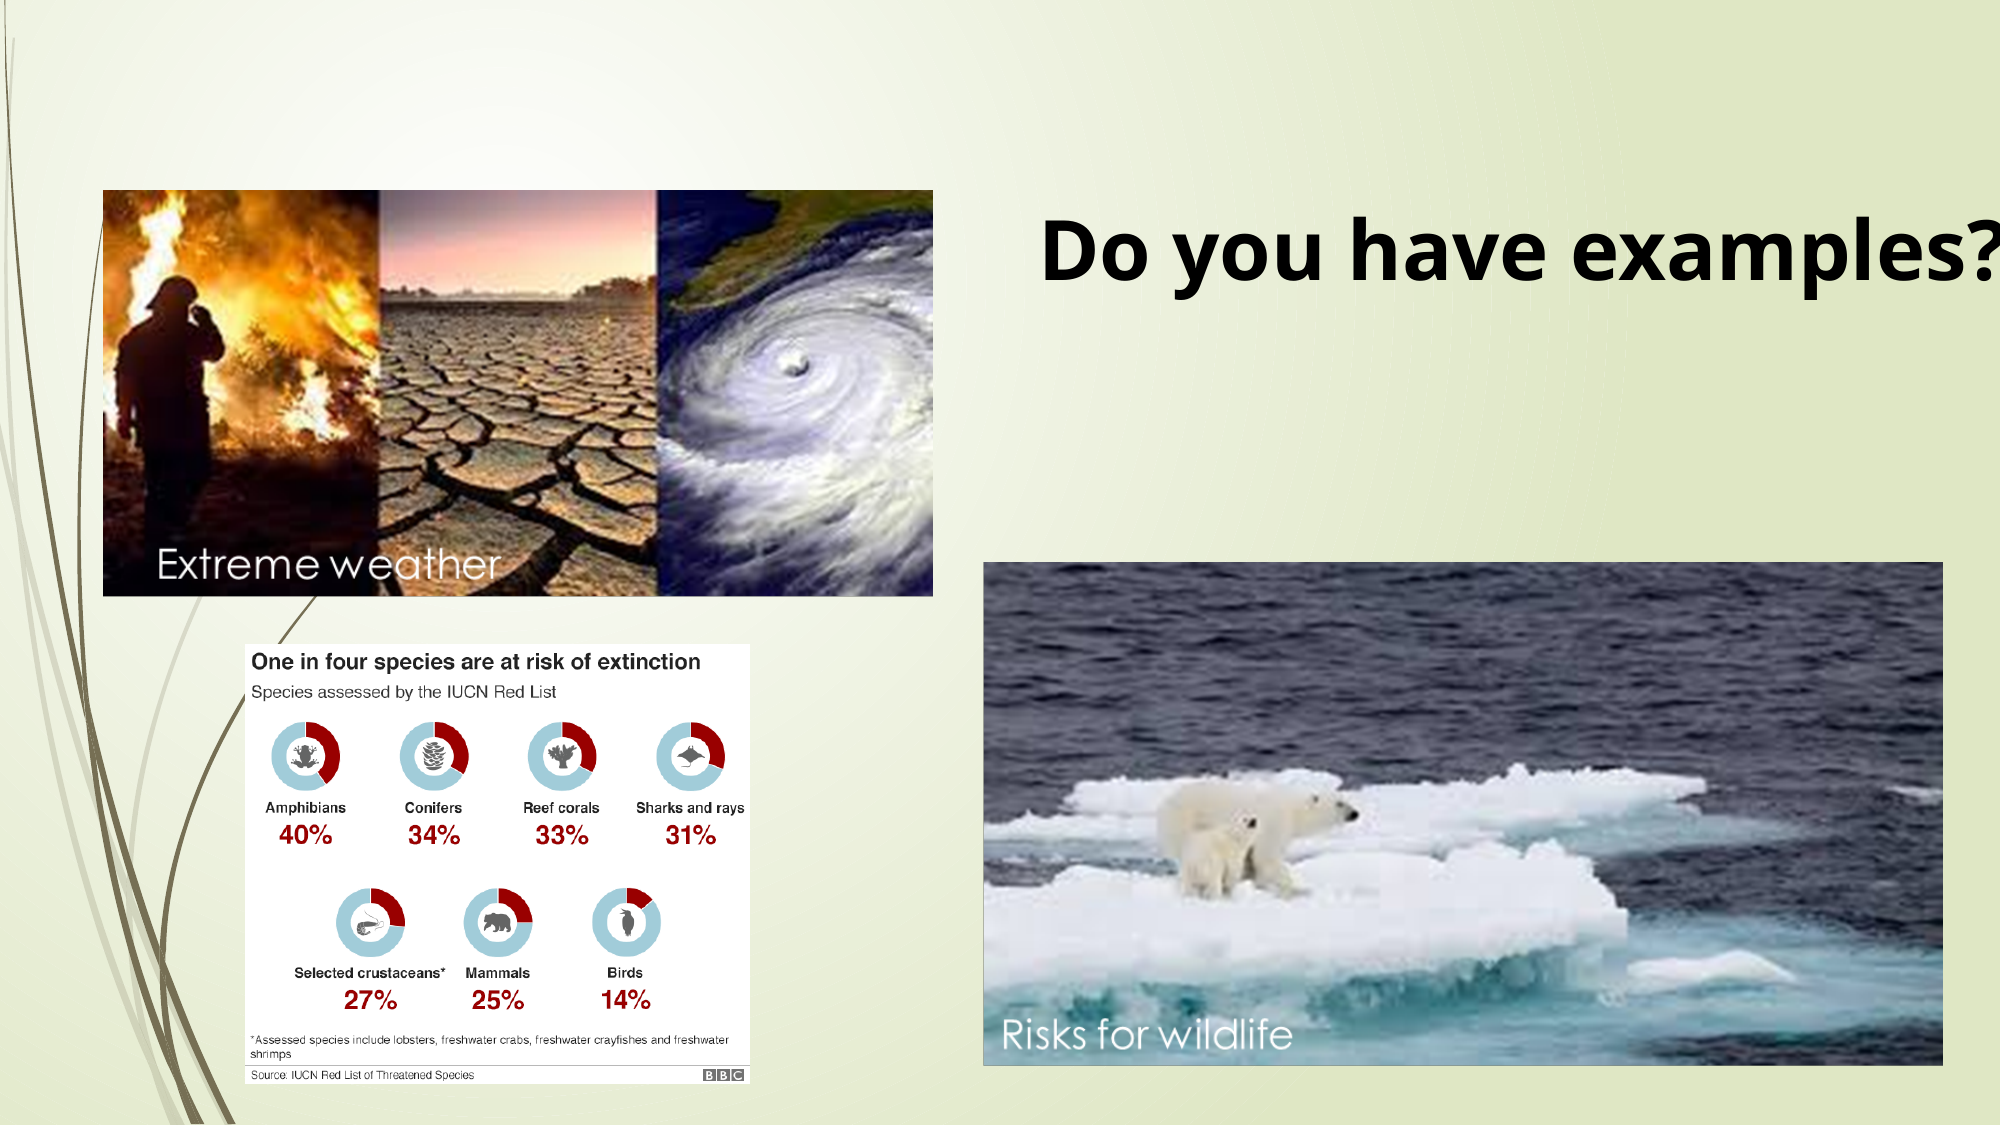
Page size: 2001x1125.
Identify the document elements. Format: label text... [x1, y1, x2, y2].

picture [245, 643, 750, 1084]
picture [103, 189, 933, 613]
picture [975, 562, 1943, 1084]
text_box Do you have examples? [1023, 190, 2000, 305]
